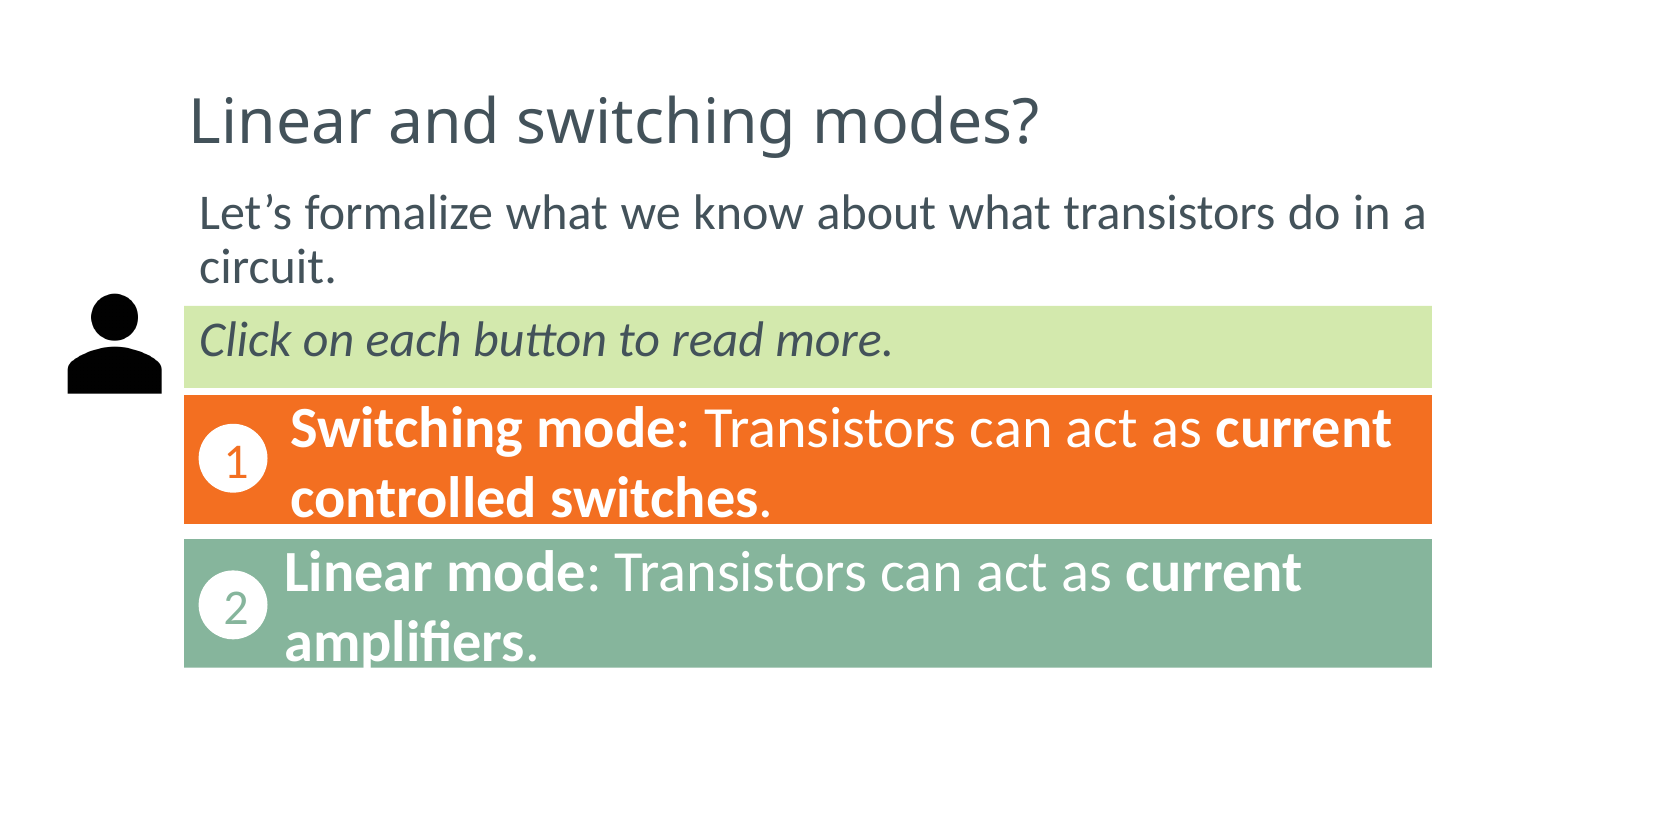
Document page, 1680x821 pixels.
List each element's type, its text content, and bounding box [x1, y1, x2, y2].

picture [43, 273, 185, 414]
text_box Switching mode: Transistors can act as current controlled switches. [183, 394, 1433, 525]
title Linear and switching modes? [173, 43, 1433, 203]
text_box 2 [197, 569, 269, 641]
text_box Click on each button to read more. [185, 305, 1432, 388]
text_box 1 [197, 422, 269, 494]
list Let’s formalize what we know about what transistors do in a circuit. [184, 179, 1443, 298]
text_box Linear mode: Transistors can act as current amplifiers. [183, 538, 1433, 669]
